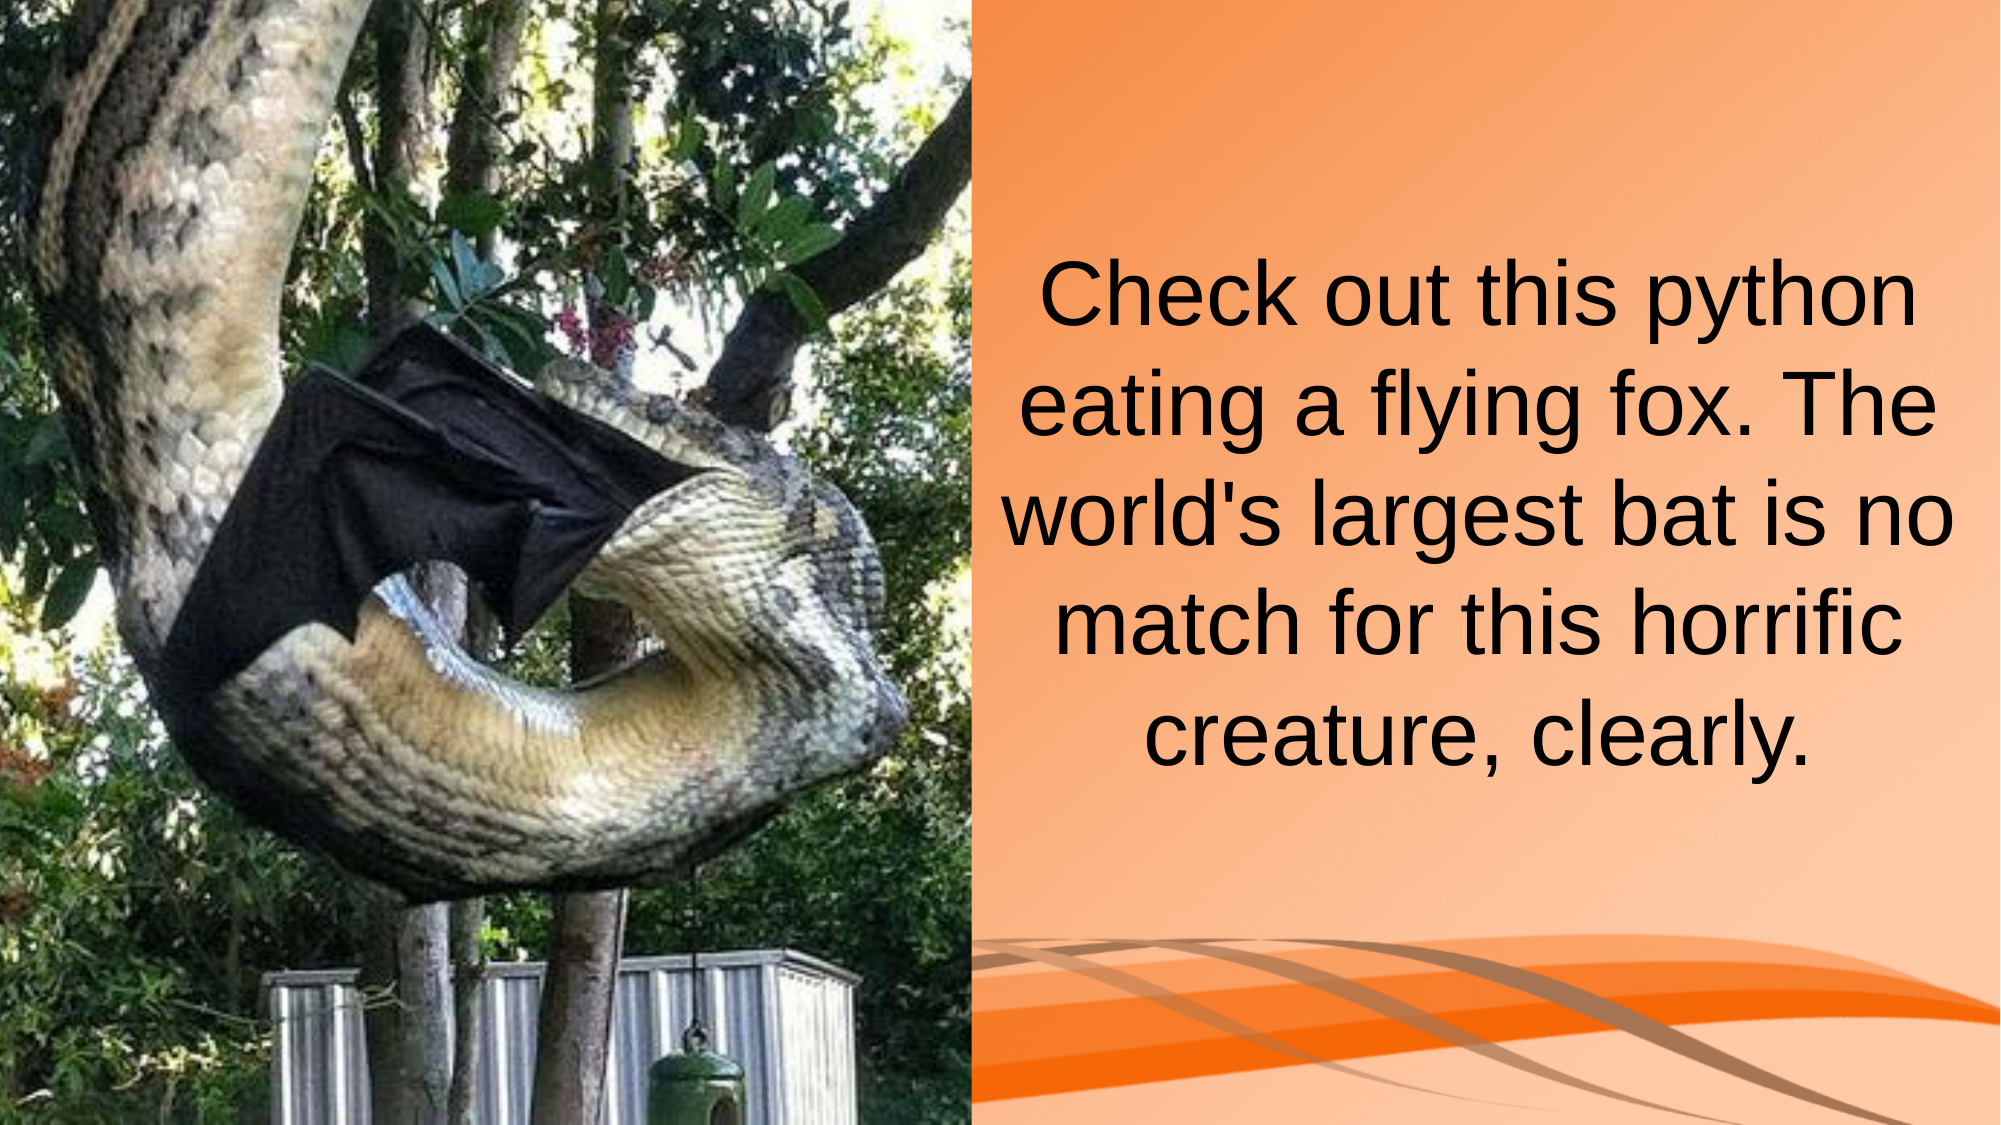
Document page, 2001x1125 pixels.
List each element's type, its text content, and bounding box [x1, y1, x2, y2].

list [0, 0, 972, 1125]
picture [972, 0, 2001, 1125]
title Check out this python eating a flying fox. The world's largest bat is no match for this horrific creature, clearly. [972, 1, 1988, 1125]
